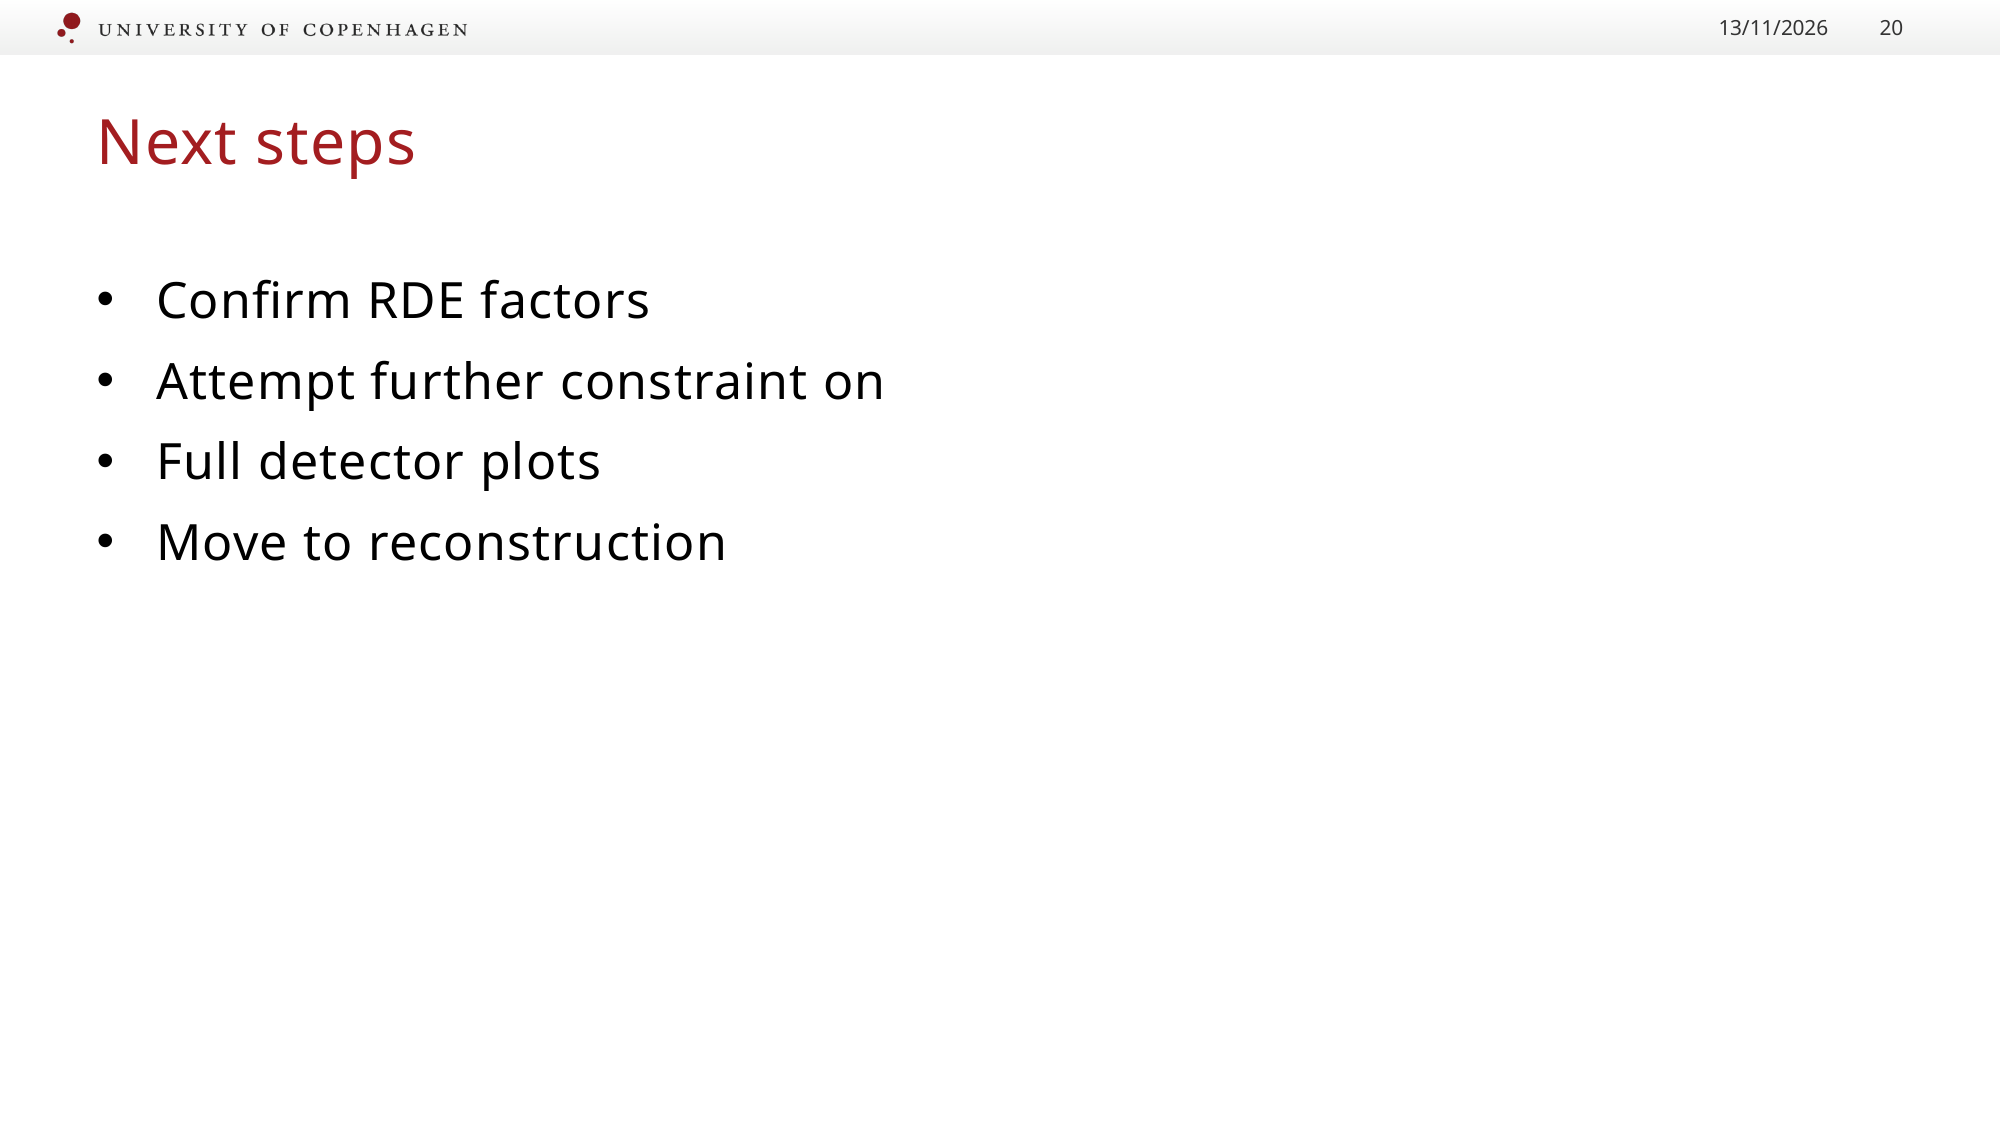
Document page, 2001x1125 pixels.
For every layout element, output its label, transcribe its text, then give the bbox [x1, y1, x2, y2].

title Next steps [96, 101, 1904, 244]
picture [92, 15, 475, 42]
slide_number 20 [1840, 14, 1904, 43]
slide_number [1694, 14, 1829, 43]
